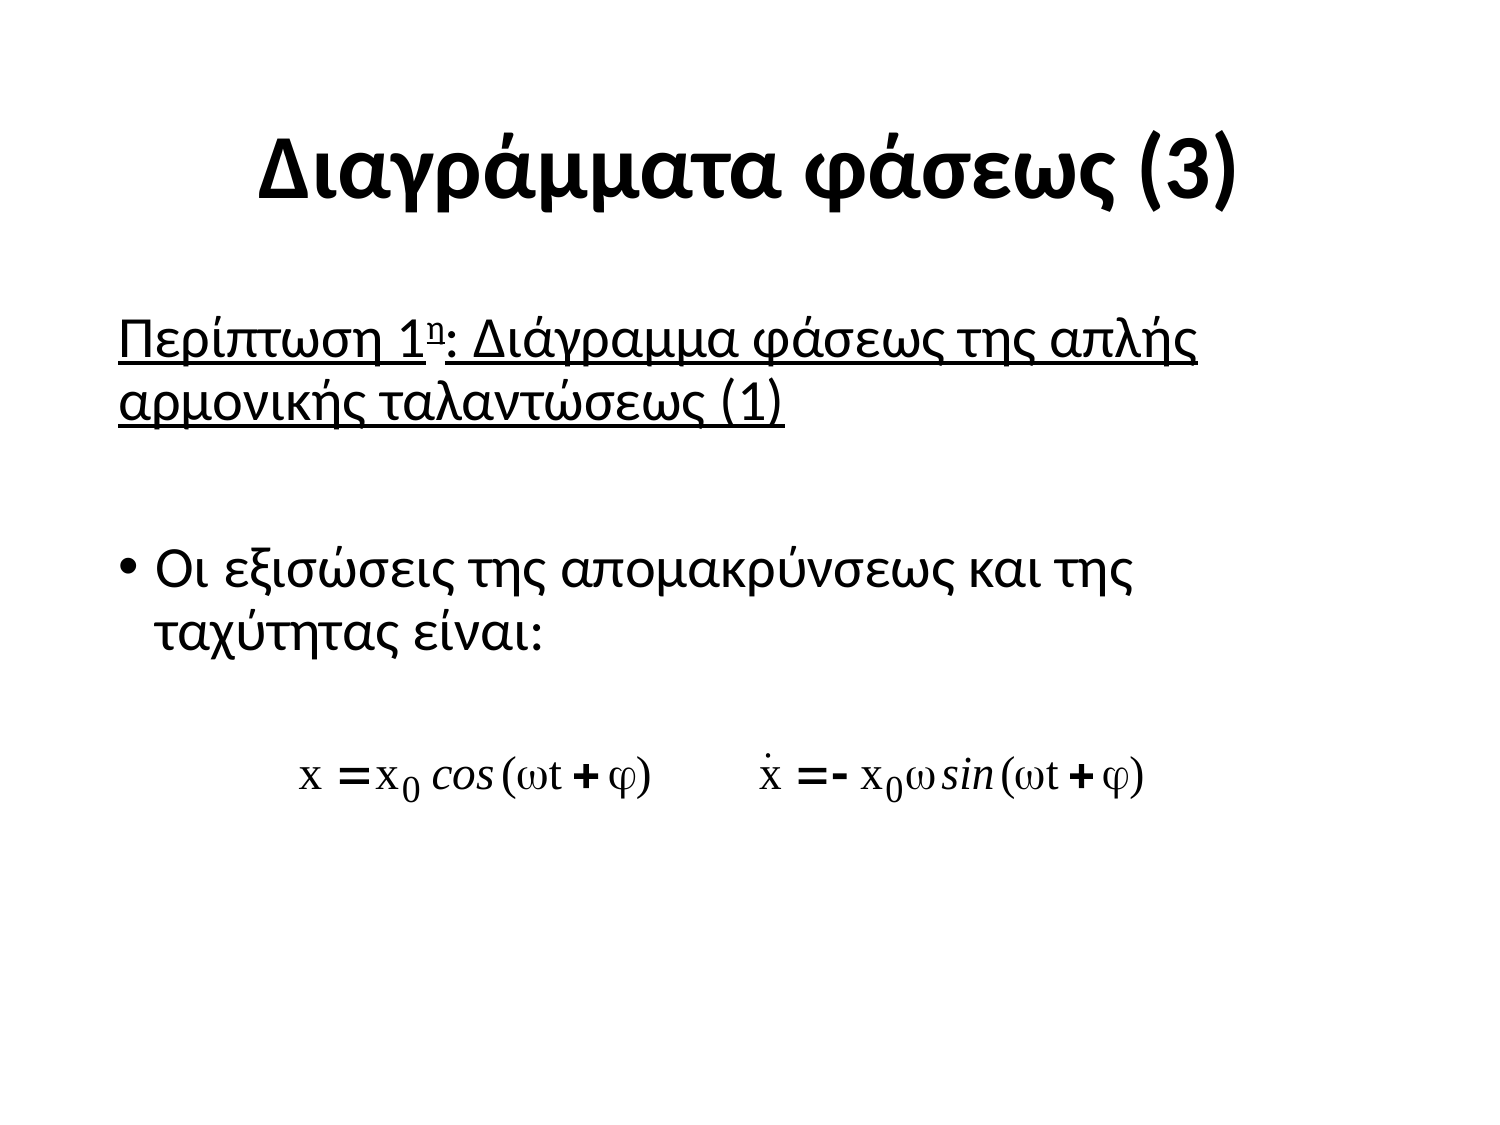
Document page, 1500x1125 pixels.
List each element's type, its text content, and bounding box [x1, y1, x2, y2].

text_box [288, 742, 663, 814]
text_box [749, 742, 1153, 814]
title Διαγράμματα φάσεως (3) [103, 59, 1397, 278]
list Περίπτωση 1η: Διάγραμμα φάσεως της απλής αρμονικής ταλαντώσεως (1) Οι εξισώσεις της απομακρύνσεως και της ταχύτητας είναι: [103, 299, 1397, 1014]
